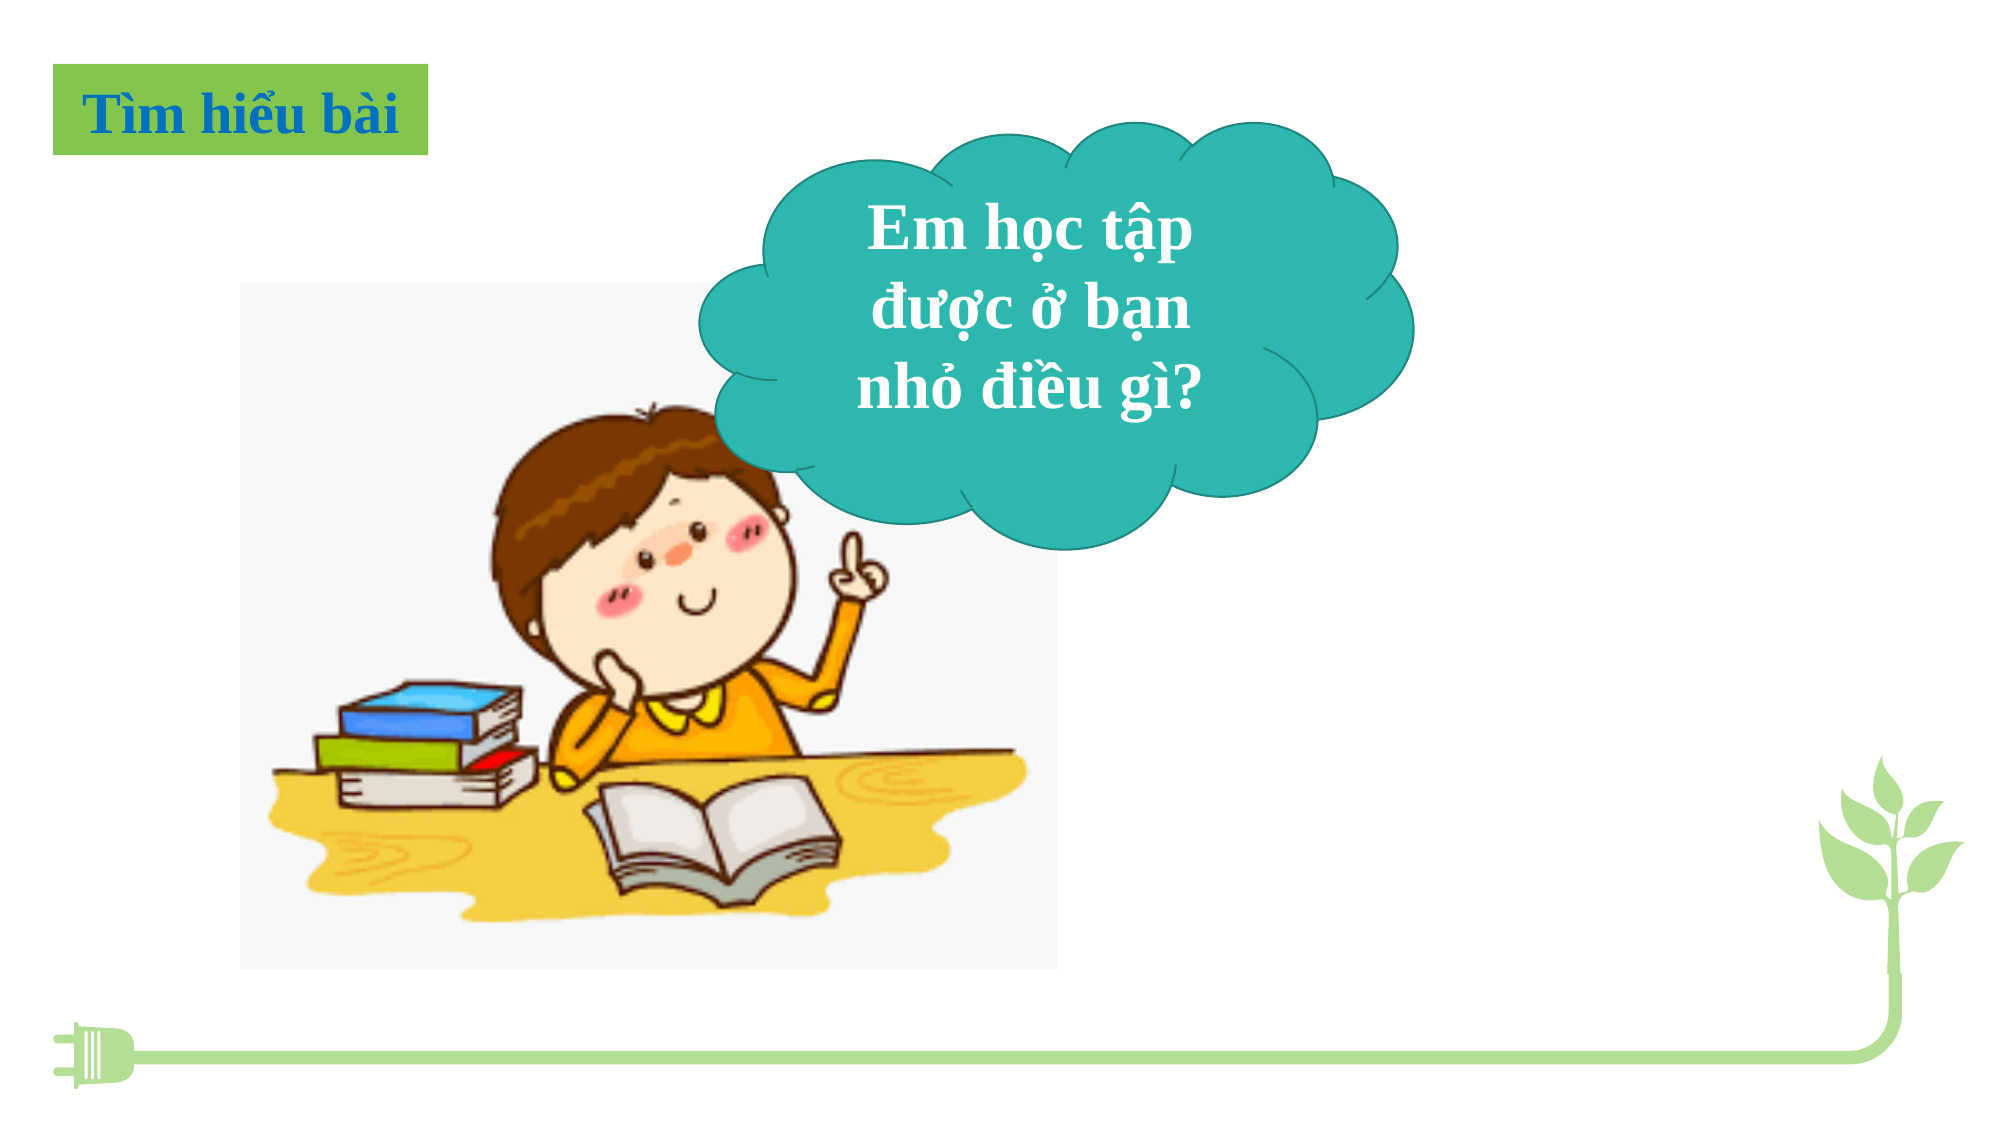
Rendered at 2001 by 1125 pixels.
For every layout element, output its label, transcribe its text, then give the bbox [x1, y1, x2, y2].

picture [240, 283, 1057, 970]
text_box Em học tập được ở bạn nhỏ điều gì? [717, 121, 1415, 551]
list Tìm hiểu bài [53, 55, 1952, 175]
